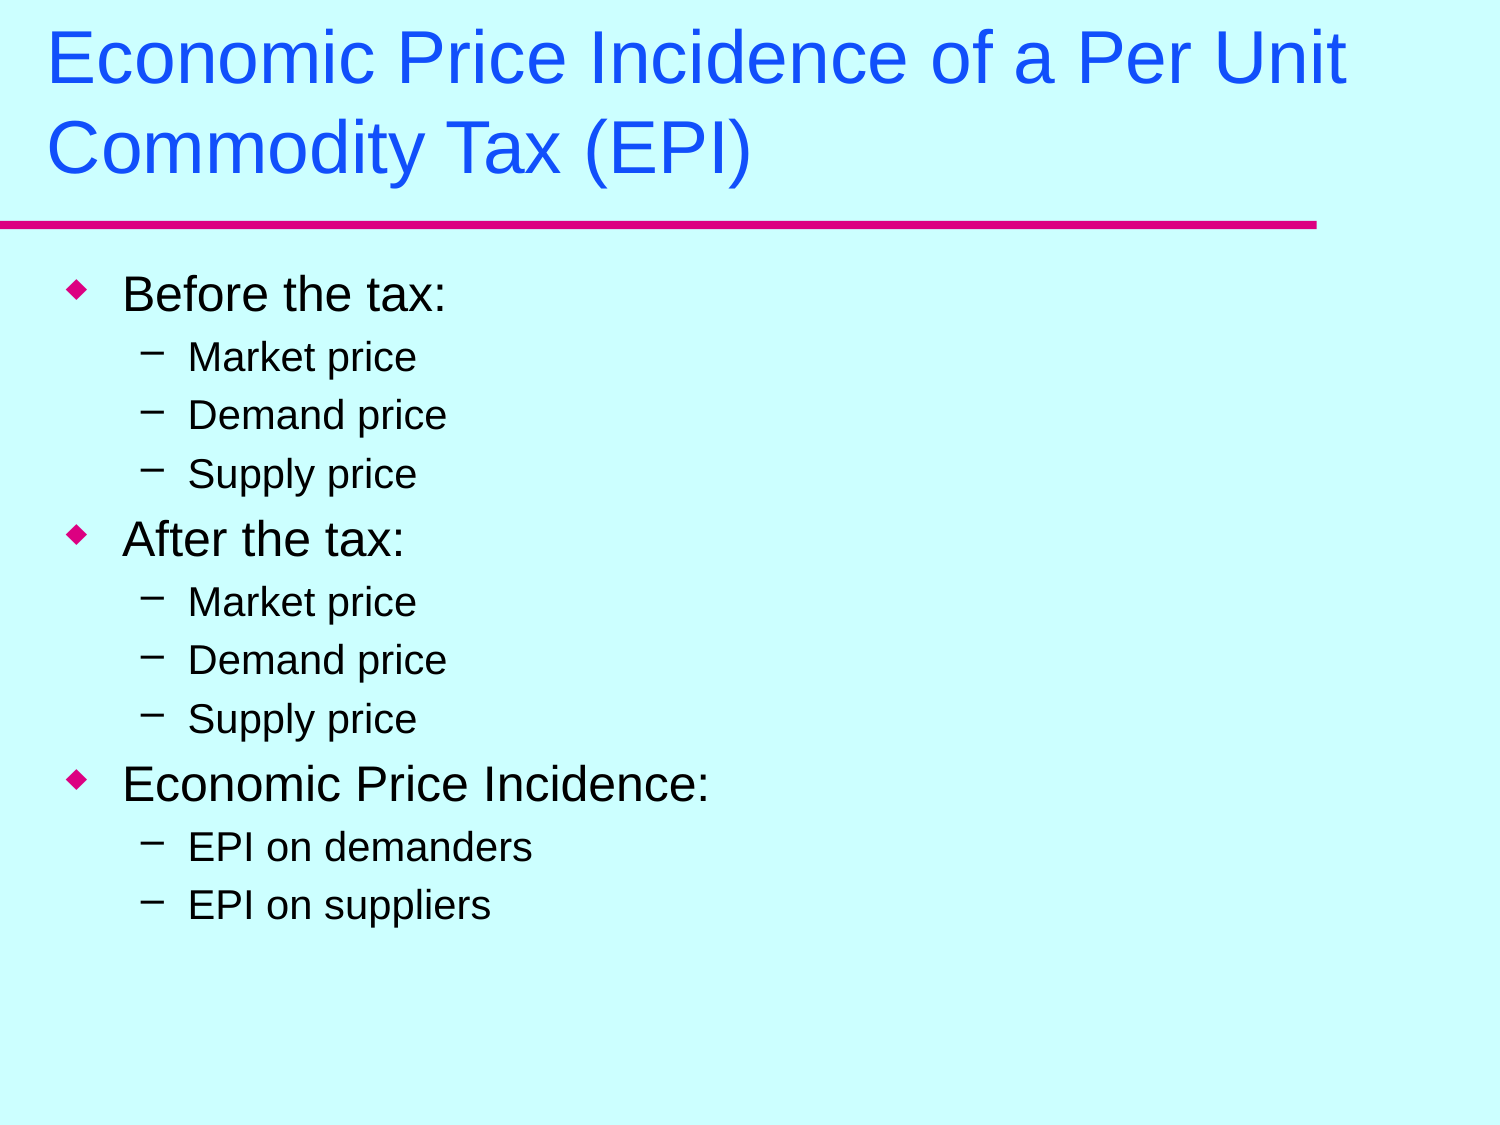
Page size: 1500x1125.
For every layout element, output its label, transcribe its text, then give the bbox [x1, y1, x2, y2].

title Economic Price Incidence of a Per Unit Commodity Tax (EPI) [1075, 71, 1381, 197]
picture [9, 0, 1070, 588]
list Before the tax: Market price Demand price Supply price After the tax: Market price Demand price Supply price Economic Price Incidence: EPI on demanders EPI on suppliers [50, 545, 763, 985]
